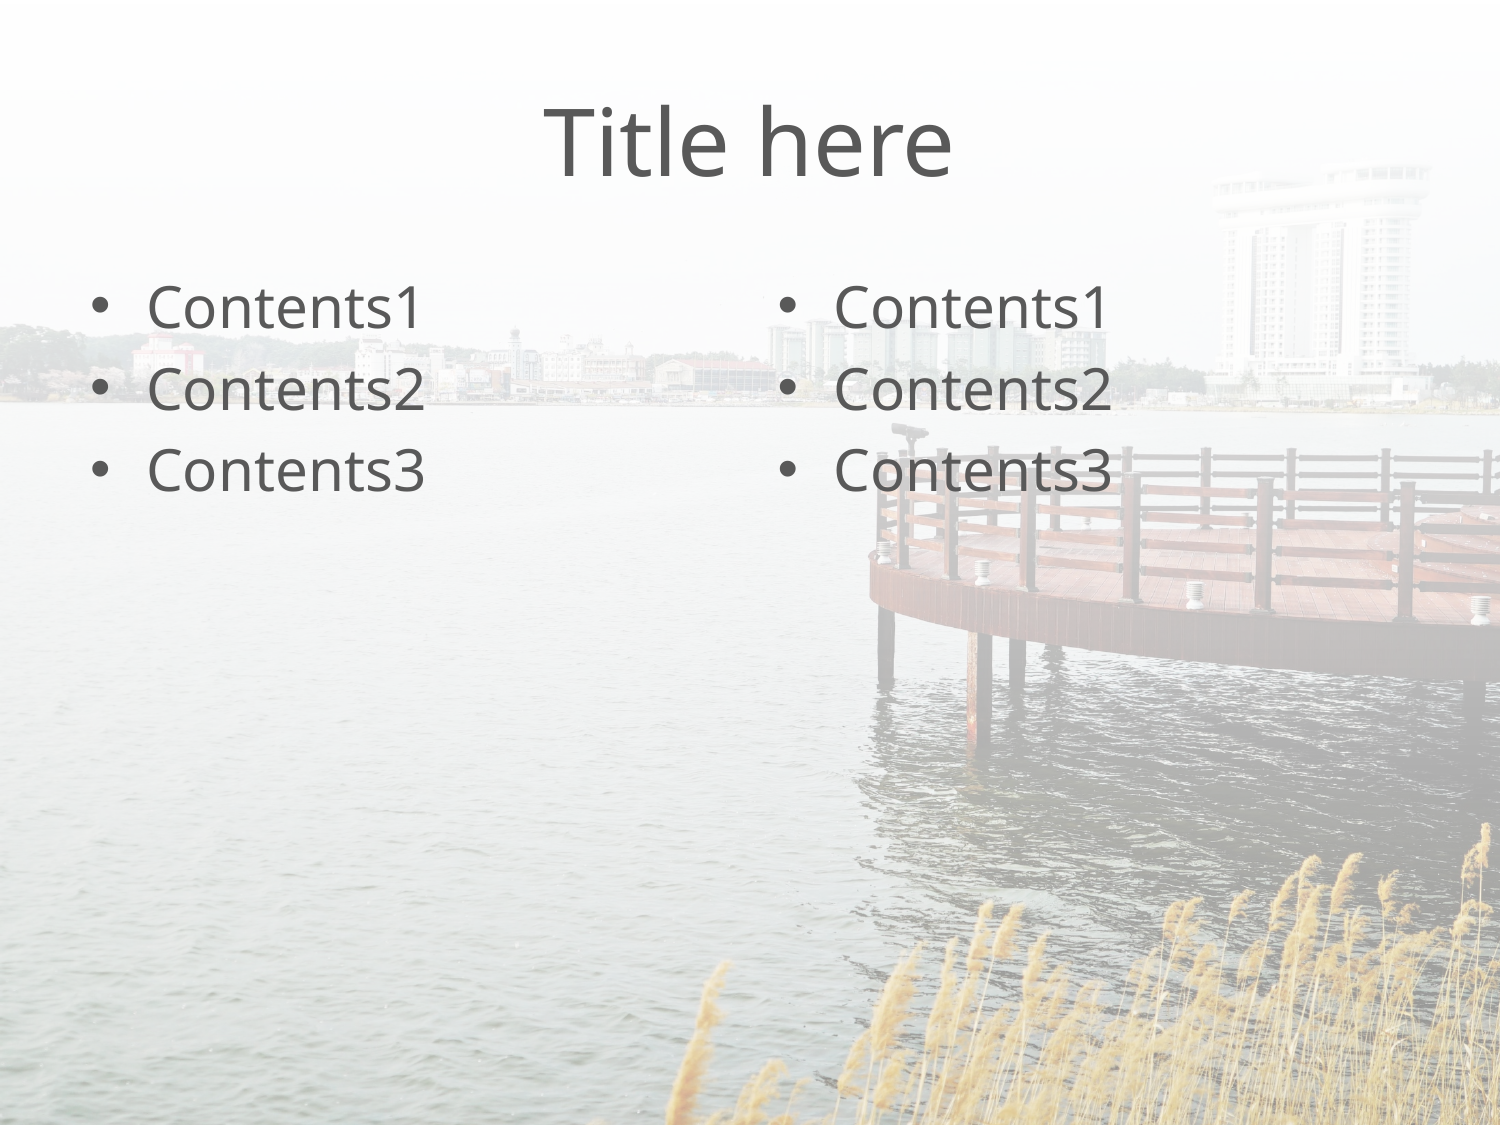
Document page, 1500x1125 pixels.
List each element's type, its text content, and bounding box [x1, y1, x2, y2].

list Contents1 Contents2 Contents3 [762, 262, 1425, 1005]
list Contents1 Contents2 Contents3 [75, 262, 738, 1005]
title Title here [75, 45, 1425, 233]
text_box [0, 0, 1500, 1125]
